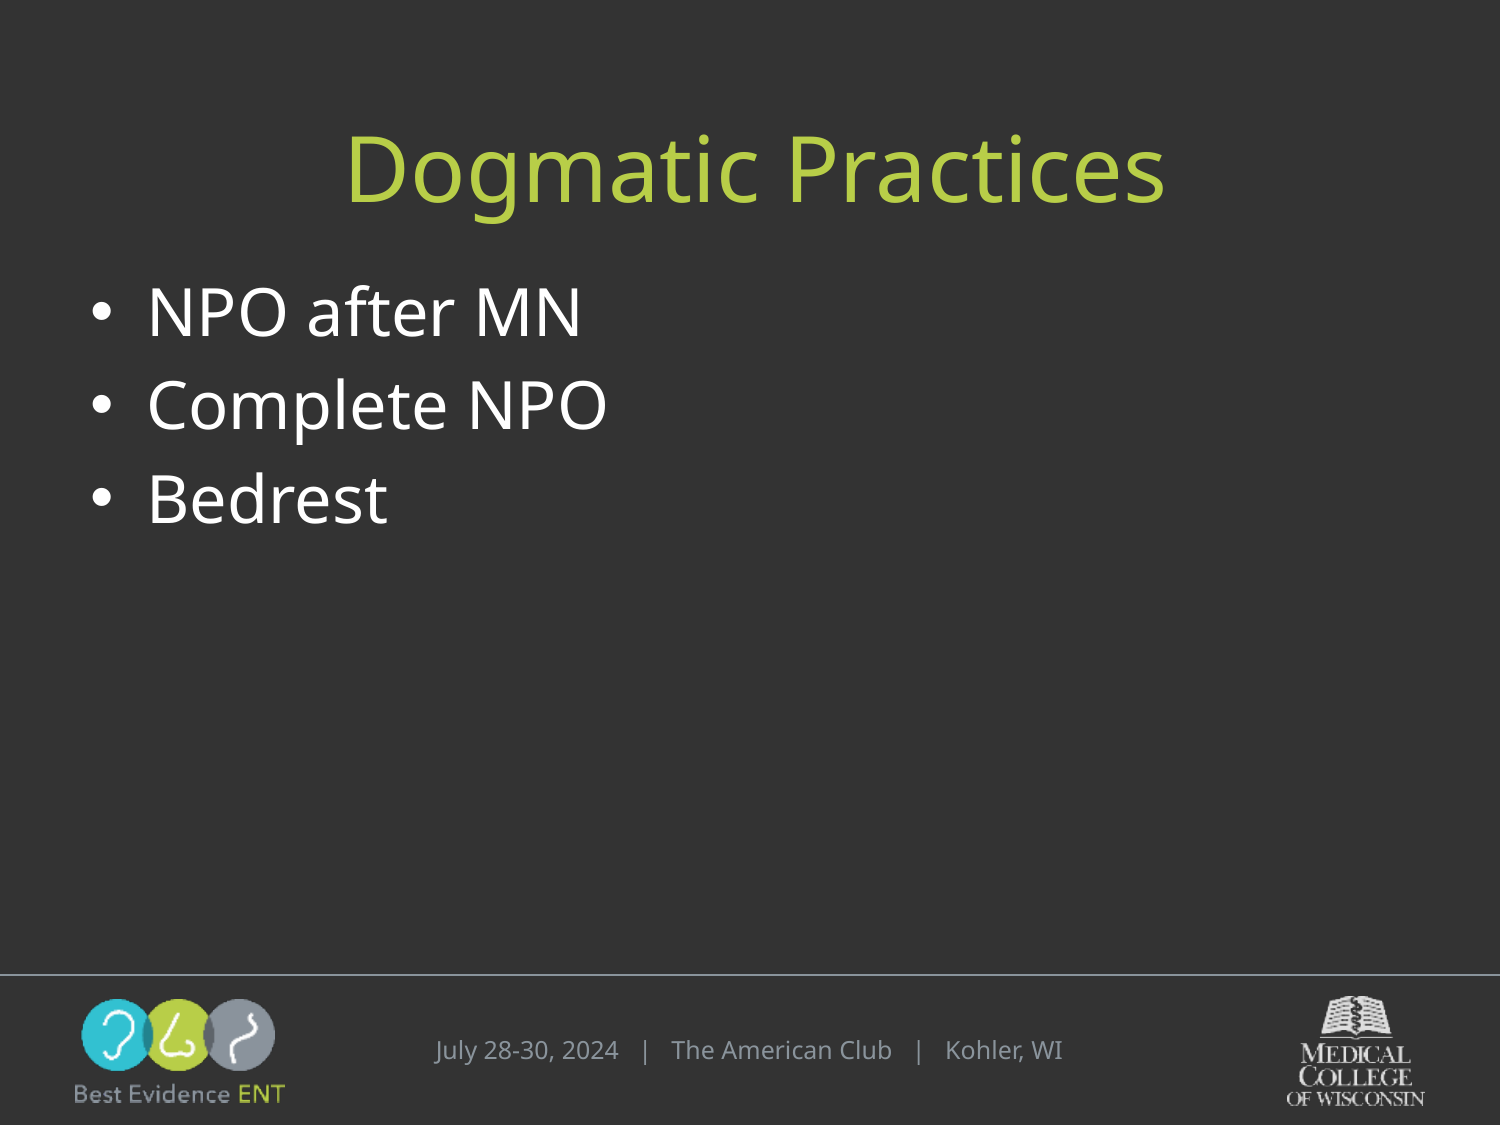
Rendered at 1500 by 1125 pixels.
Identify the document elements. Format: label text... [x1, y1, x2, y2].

footer July 28-30, 2024 | The American Club | Kohler, WI [412, 1021, 1088, 1082]
picture [1287, 996, 1425, 1106]
list NPO after MN Complete NPO Bedrest [75, 262, 1425, 950]
title Dogmatic Practices [81, 72, 1432, 260]
picture [75, 999, 285, 1103]
